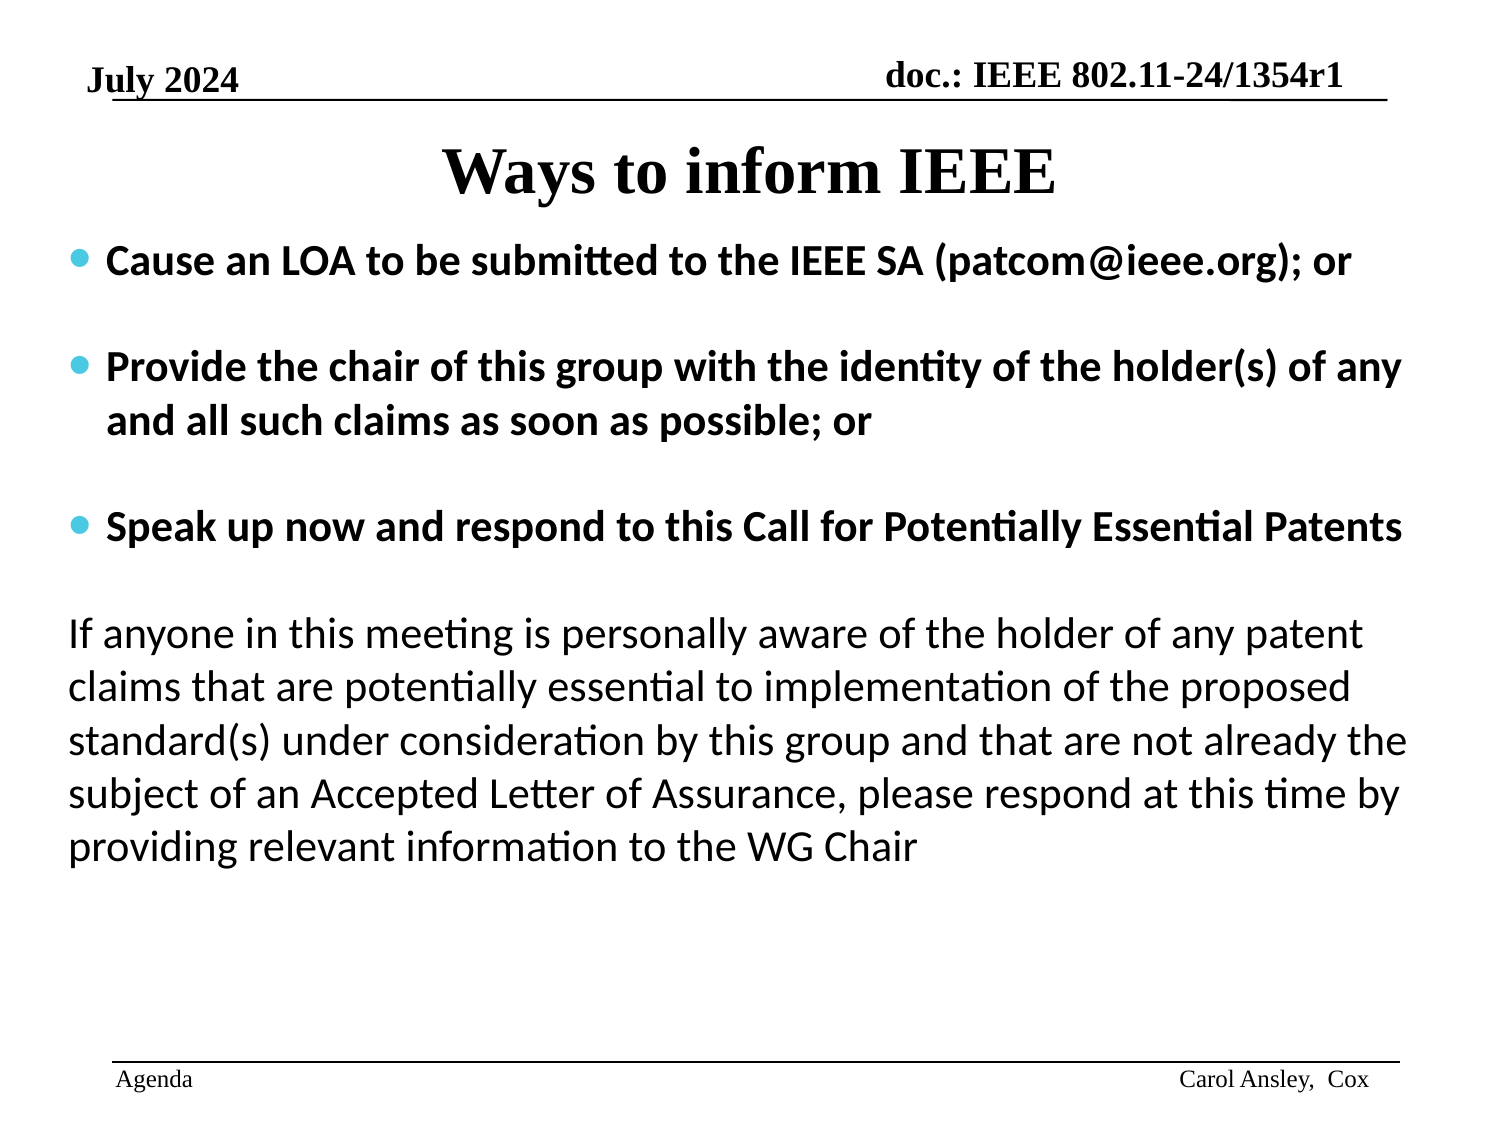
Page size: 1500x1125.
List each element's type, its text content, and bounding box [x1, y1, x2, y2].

text_box Cause an LOA to be submitted to the IEEE SA (patcom@ieee.org); or Provide the chair of this group with the identity of the holder(s) of any and all such claims as soon as possible; or Speak up now and respond to this Call for Potentially Essential Patents If anyone in this meeting is personally aware of the holder of any patent claims that are potentially essential to implementation of the proposed standard(s) under consideration by this group and that are not already the subject of an Accepted Letter of Assurance, please respond at this time by providing relevant information to the WG Chair [53, 223, 1447, 996]
title Ways to inform IEEE [74, 129, 1426, 184]
list [74, 184, 1426, 223]
